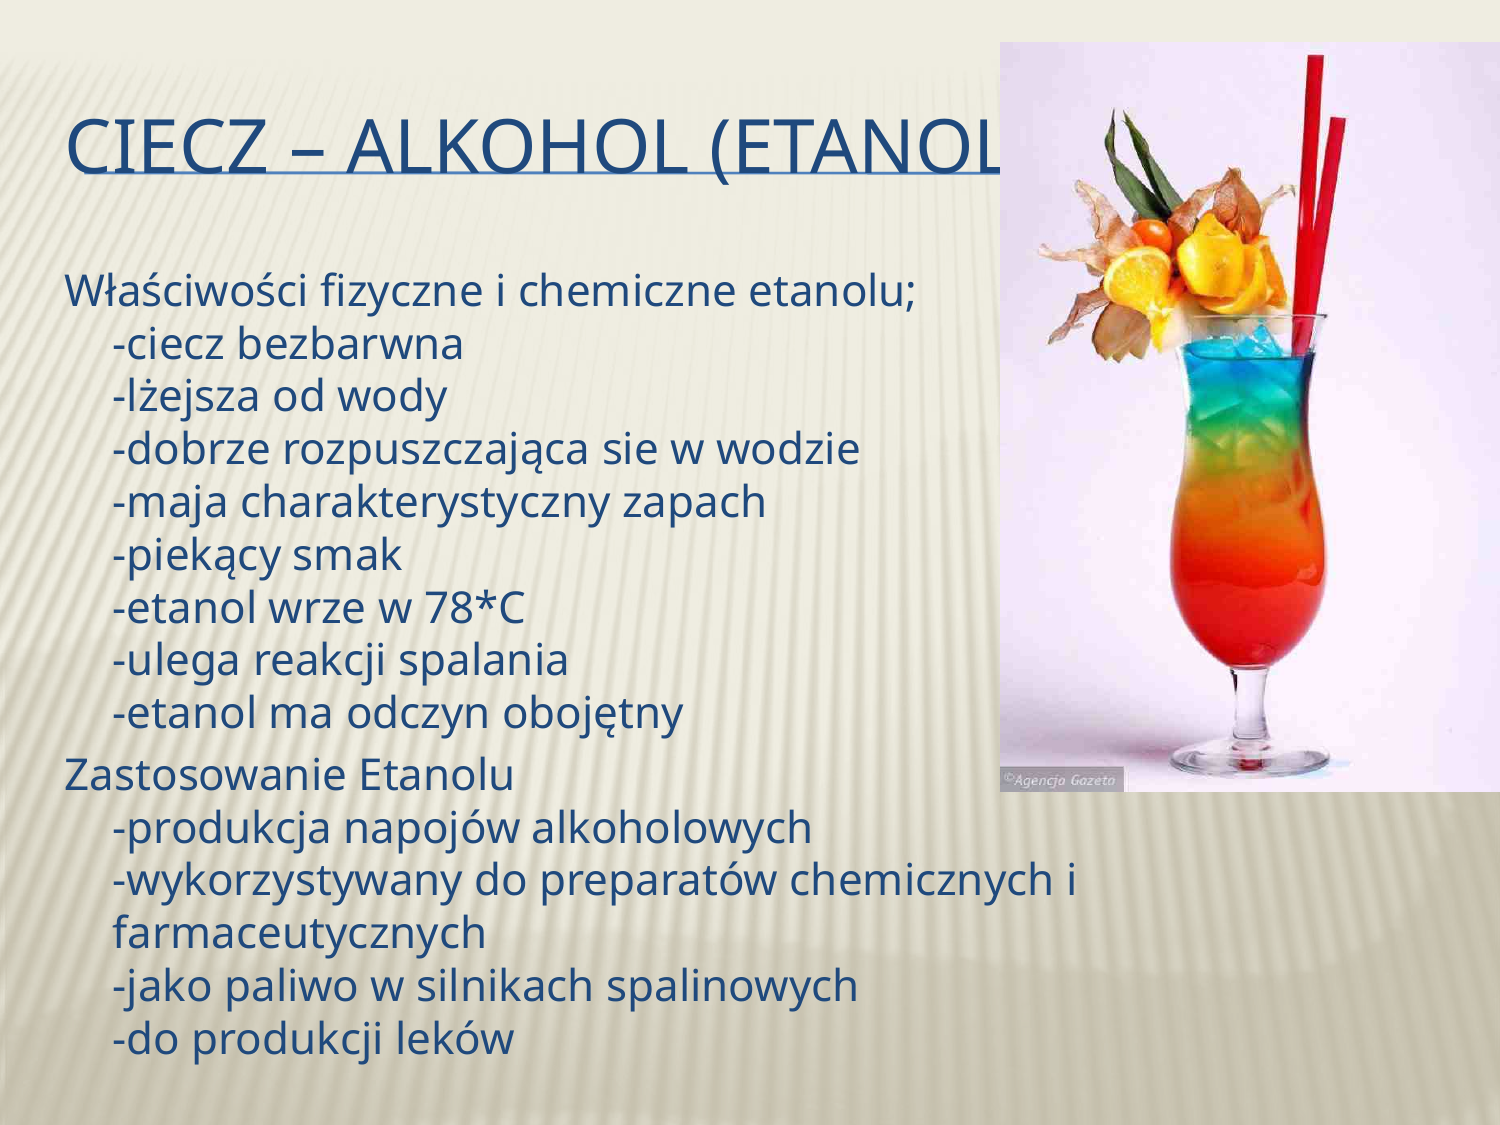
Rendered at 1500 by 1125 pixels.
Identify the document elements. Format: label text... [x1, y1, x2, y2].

title Ciecz – Alkohol (etanol) [50, 75, 989, 213]
list Właściwości fizyczne i chemiczne etanolu; -ciecz bezbarwna -lżejsza od wody -dobrze rozpuszczająca sie w wodzie -maja charakterystyczny zapach -piekący smak -etanol wrze w 78*C -ulega reakcji spalania -etanol ma odczyn obojętny Zastosowanie Etanolu -produkcja napojów alkoholowych -wykorzystywany do preparatów chemicznych i farmaceutycznych -jako paliwo w silnikach spalinowych -do produkcji leków [50, 254, 1475, 1083]
picture [1000, 42, 1500, 792]
